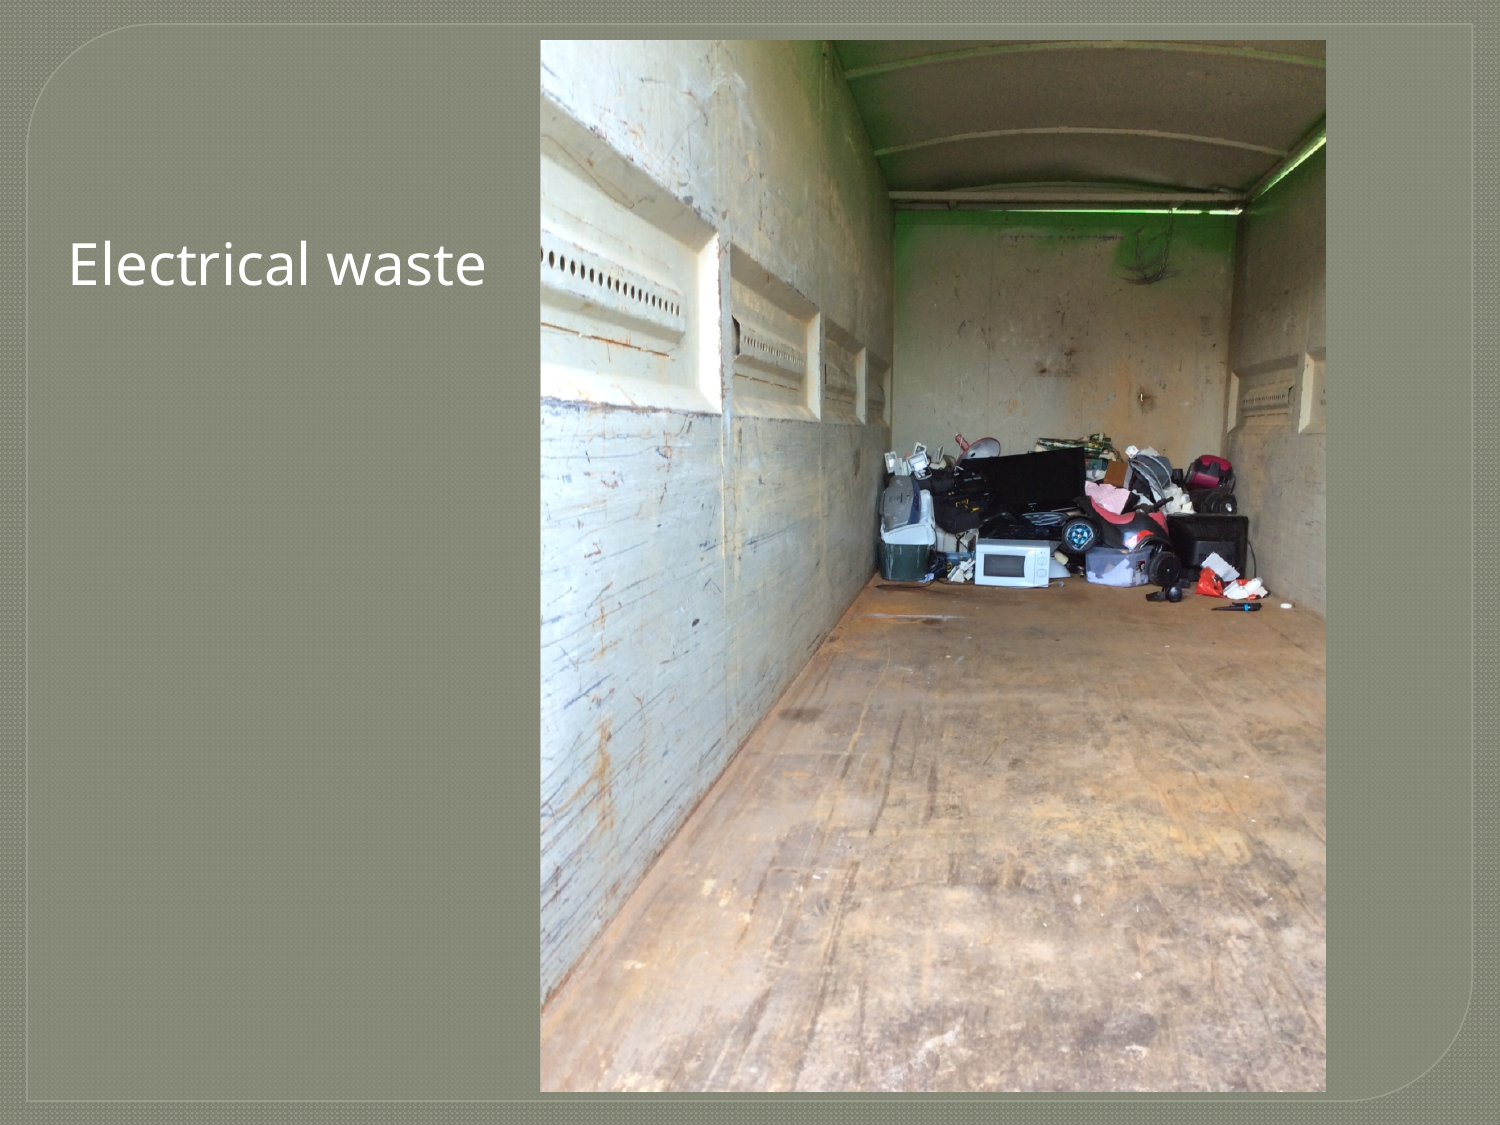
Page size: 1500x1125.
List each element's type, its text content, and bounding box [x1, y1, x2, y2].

picture [407, 41, 1460, 1092]
text_box Electrical waste [53, 219, 400, 305]
